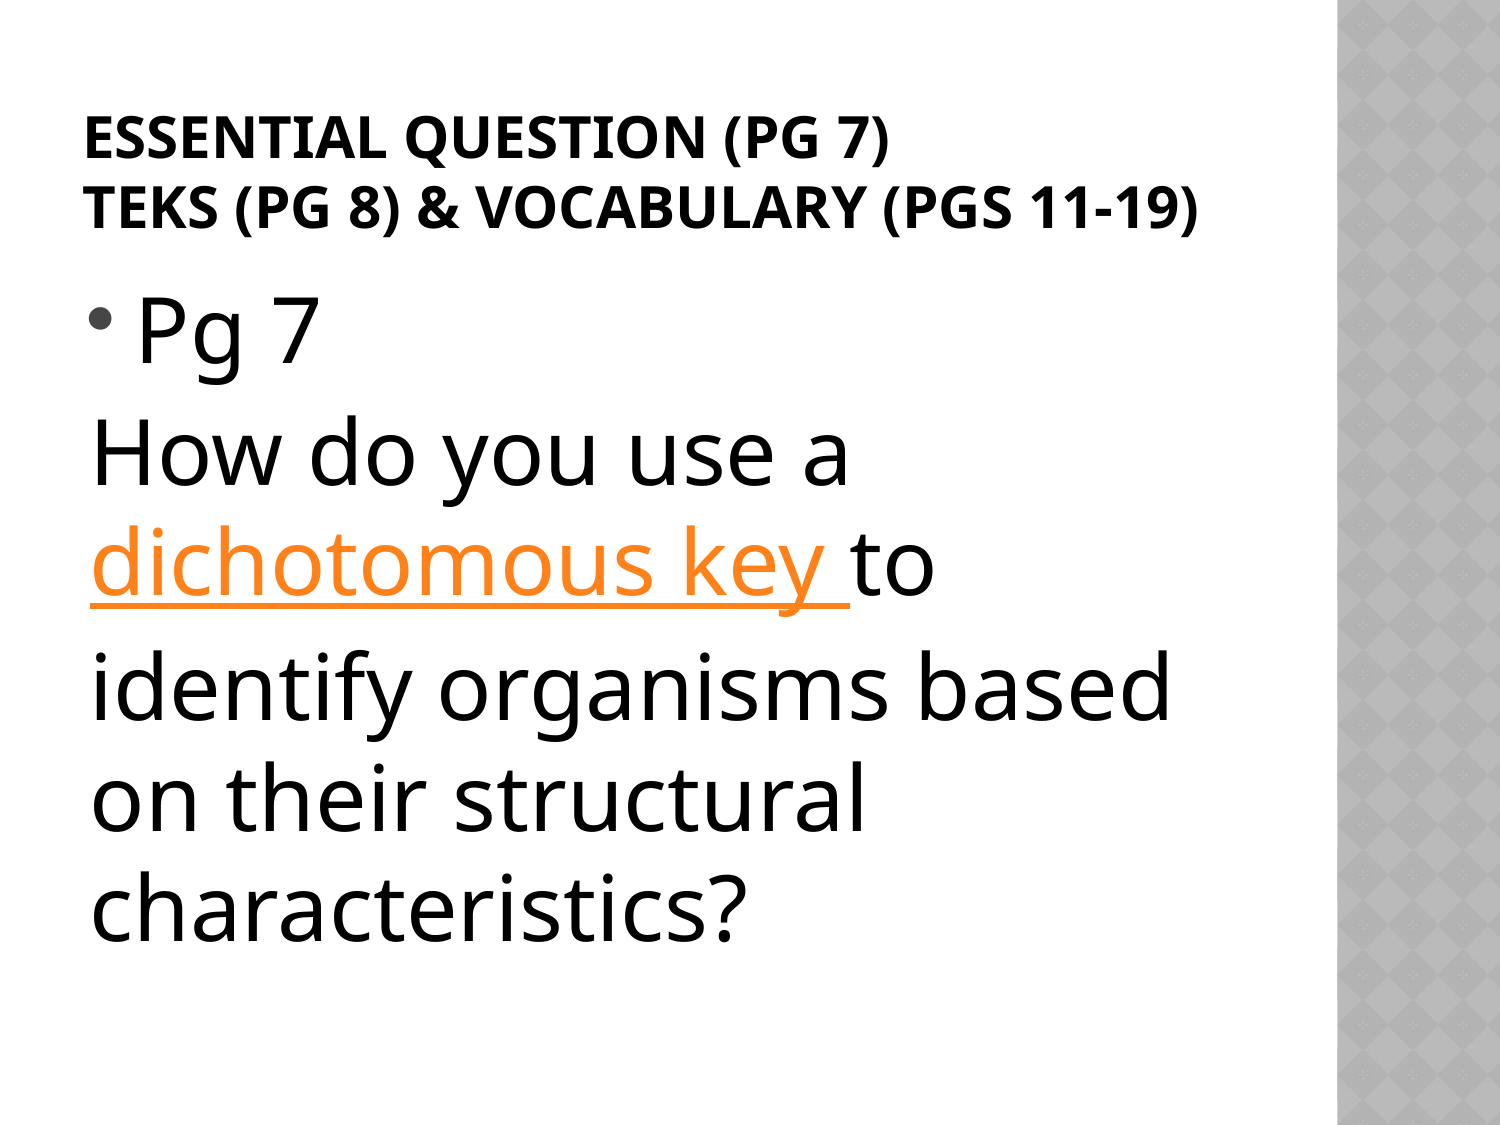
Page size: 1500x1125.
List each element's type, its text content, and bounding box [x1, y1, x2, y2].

title Essential question (pg 7) TEKS (pg 8) & Vocabulary (pgs 11-19) [75, 52, 1263, 240]
list Pg 7 How do you use a dichotomous key to identify organisms based on their structural characteristics? [75, 264, 1263, 1059]
